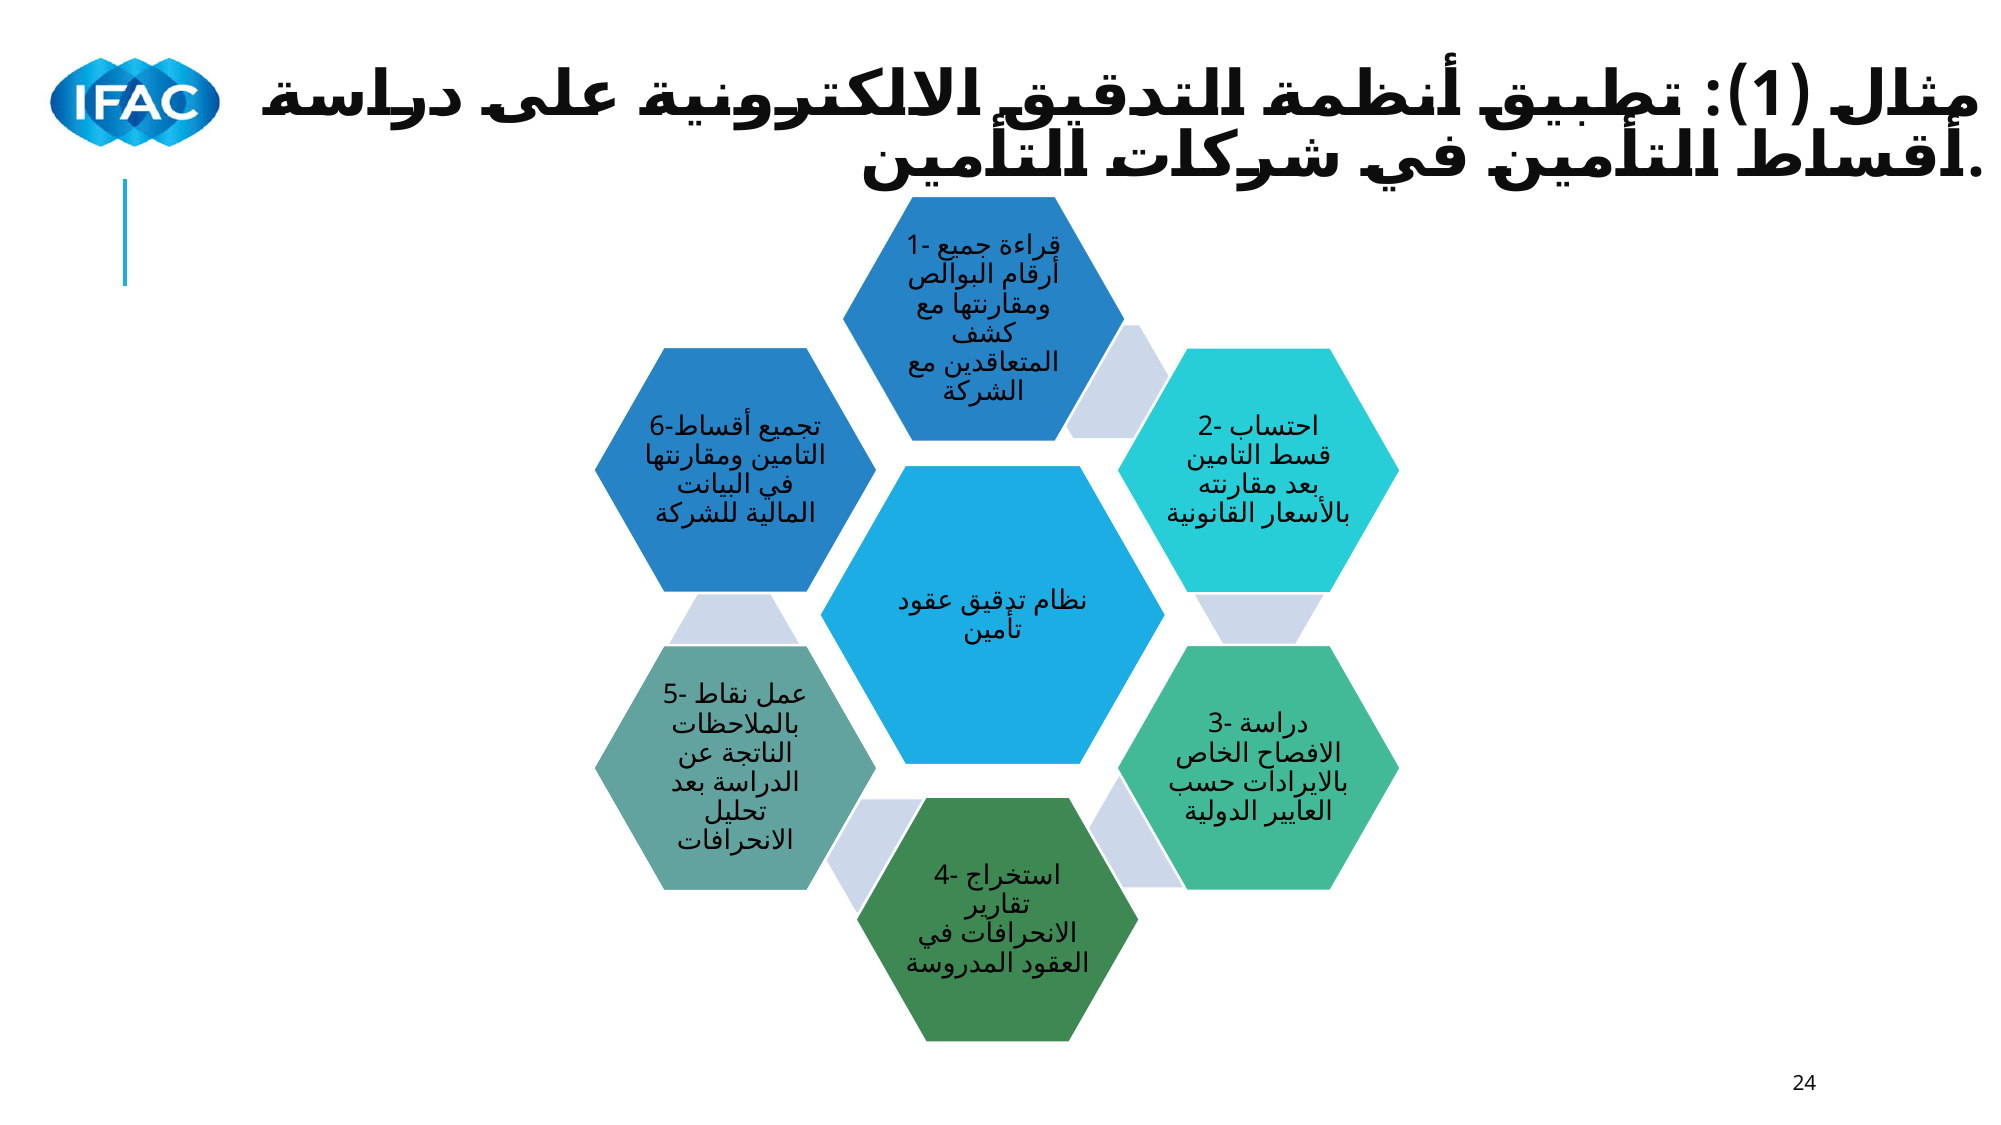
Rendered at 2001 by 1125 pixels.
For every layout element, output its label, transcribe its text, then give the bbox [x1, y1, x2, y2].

picture [44, 25, 224, 179]
title مثال (1): تطبيق أنظمة التدقيق الالكترونية على دراسة أقساط التأمين في شركات التأمين. [131, 59, 2000, 196]
slide_number 24 [1777, 1061, 1938, 1107]
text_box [131, 195, 1863, 1043]
